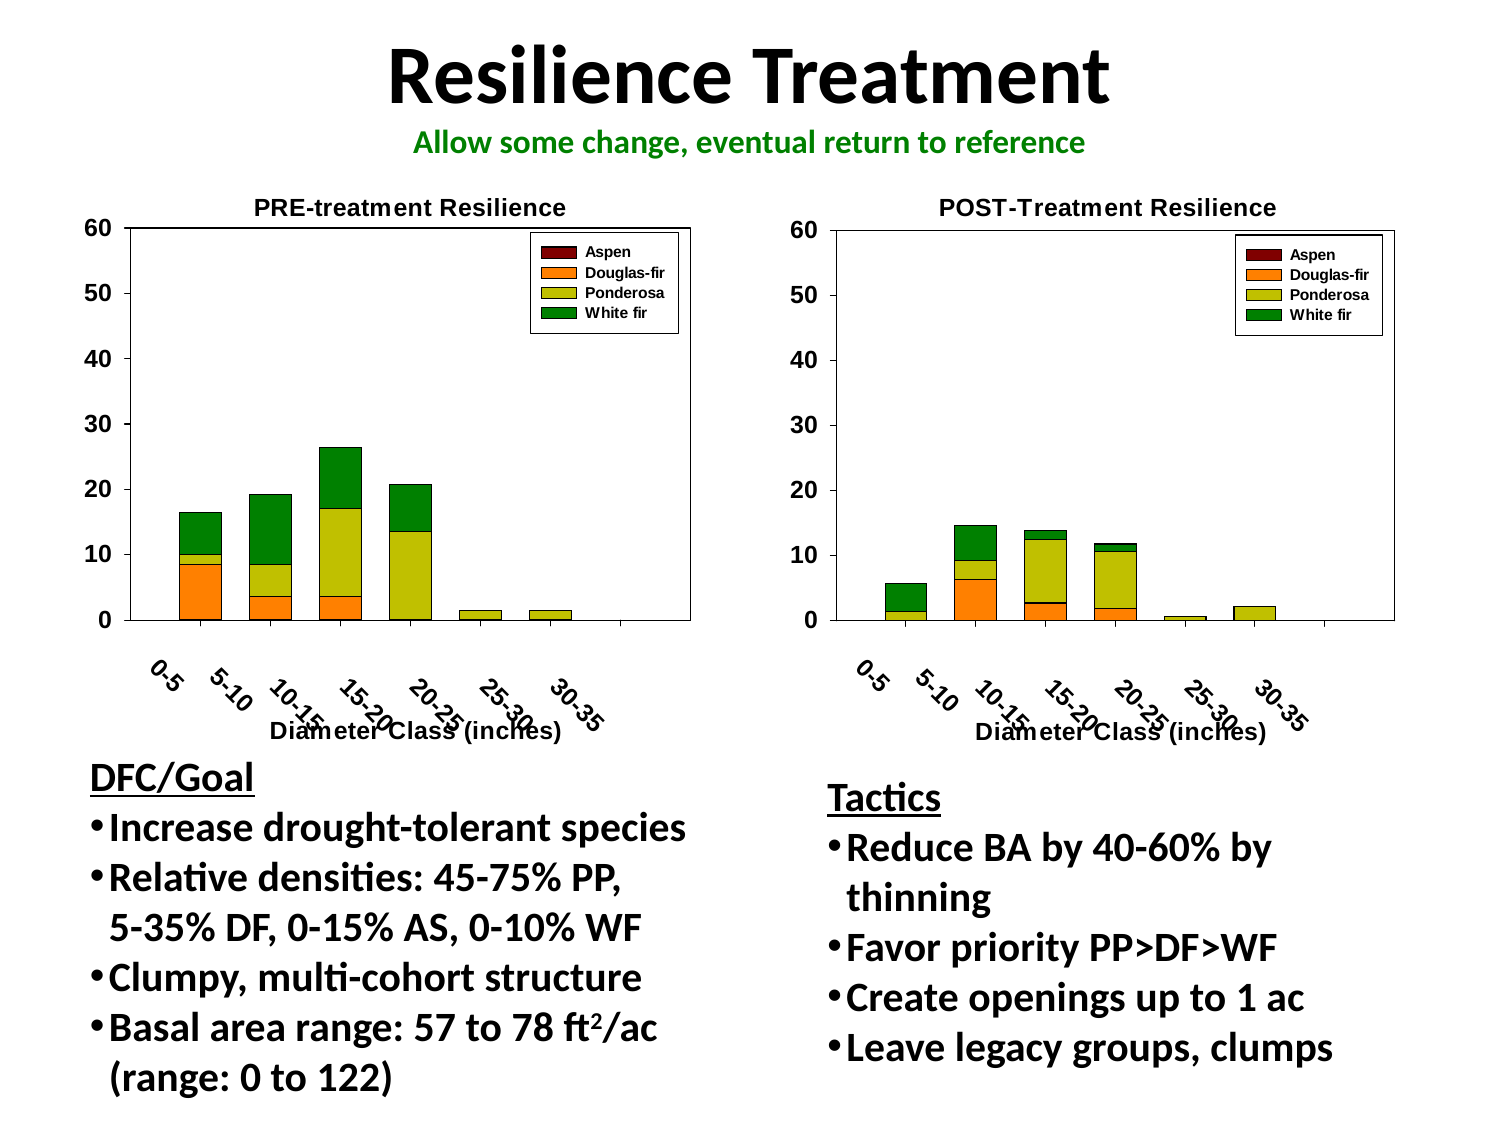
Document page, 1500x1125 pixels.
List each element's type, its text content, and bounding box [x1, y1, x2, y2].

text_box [37, 188, 724, 751]
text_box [743, 188, 1426, 751]
text_box Resilience Treatment Allow some change, eventual return to reference [74, 12, 1425, 163]
text_box Tactics Reduce BA by 40-60% by thinning Favor priority PP>DF>WF Create openings up to 1 ac Leave legacy groups, clumps [812, 762, 1409, 1078]
text_box DFC/Goal Increase drought-tolerant species Relative densities: 45-75% PP, 5-35% DF, 0-15% AS, 0-10% WF Clumpy, multi-cohort structure Basal area range: 57 to 78 ft2/ac (range: 0 to 122) [74, 742, 750, 1108]
